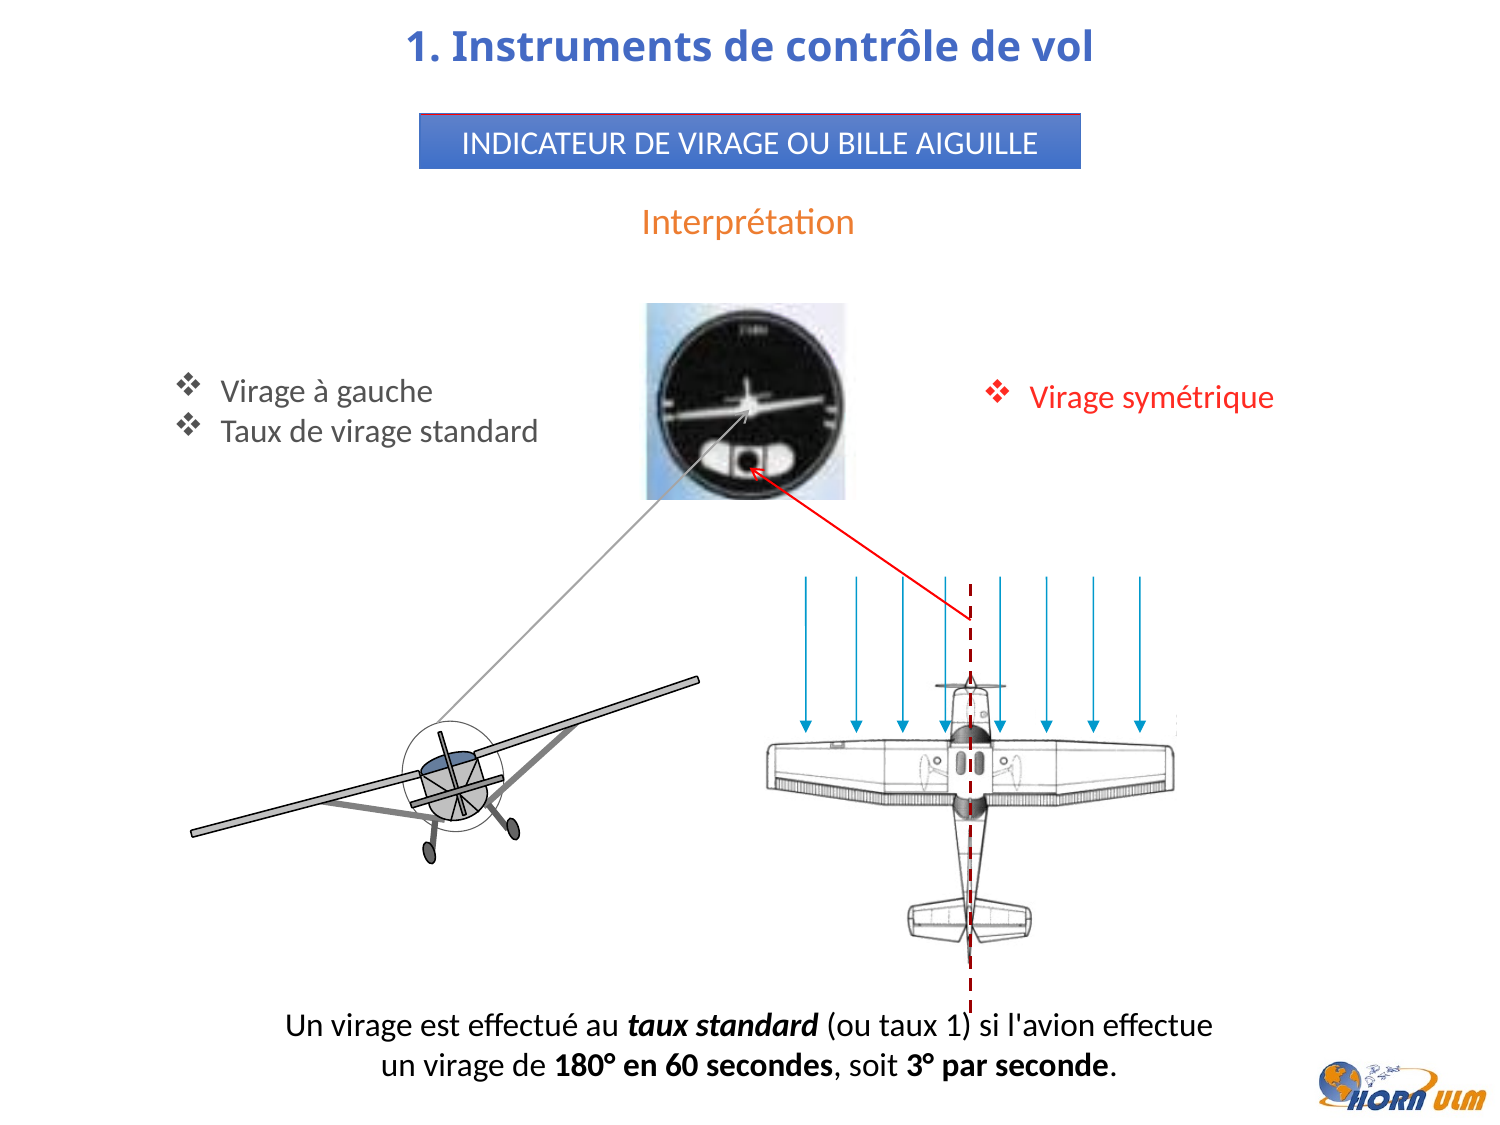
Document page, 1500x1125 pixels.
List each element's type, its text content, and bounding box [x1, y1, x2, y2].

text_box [436, 409, 750, 724]
text_box Virage symétrique [967, 368, 1456, 423]
text_box Virage à gauche Taux de virage standard [158, 361, 619, 457]
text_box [894, 487, 1051, 822]
text_box INDICATEUR DE VIRAGE OU BILLE AIGUILLE [419, 113, 1081, 169]
text_box 1. Instruments de contrôle de vol [0, 4, 1500, 86]
text_box Interprétation [0, 190, 1499, 250]
picture [1306, 1050, 1500, 1125]
picture [639, 303, 857, 467]
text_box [763, 575, 1197, 1013]
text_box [189, 720, 720, 856]
text_box Un virage est effectué au taux standard (ou taux 1) si l'avion effectue un virage de 180° en 60 secondes, soit 3° par seconde. [264, 995, 1235, 1091]
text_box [749, 467, 971, 621]
